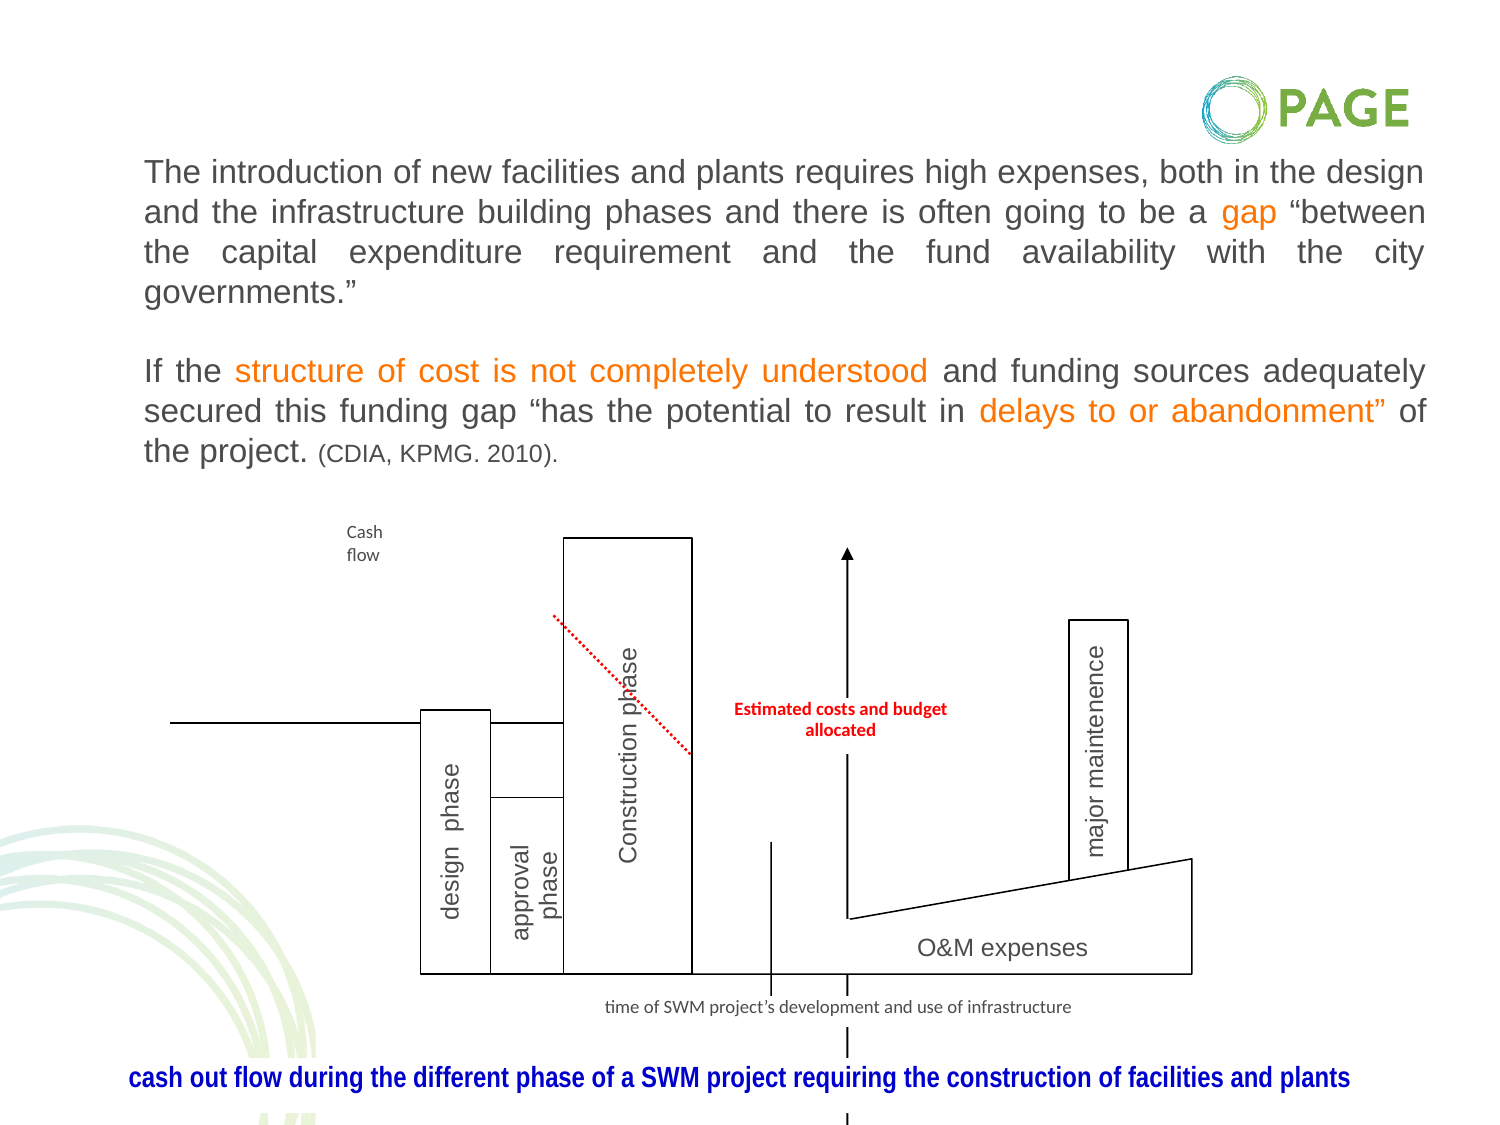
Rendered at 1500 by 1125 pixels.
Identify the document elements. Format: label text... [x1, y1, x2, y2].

picture [0, 825, 316, 1125]
text_box The introduction of new facilities and plants requires high expenses, both in the design and the infrastructure building phases and there is often going to be a gap “between the capital expenditure requirement and the fund availability with the city governments.” If the structure of cost is not completely understood and funding sources adequately secured this funding gap “has the potential to result in delays to or abandonment” of the project. (CDIA, KPMG. 2010). [128, 140, 1442, 479]
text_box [300, 449, 1308, 1055]
picture [1202, 76, 1409, 140]
text_box cash out flow during the different phase of a SWM project requiring the construction of facilities and plants [128, 1058, 1418, 1114]
